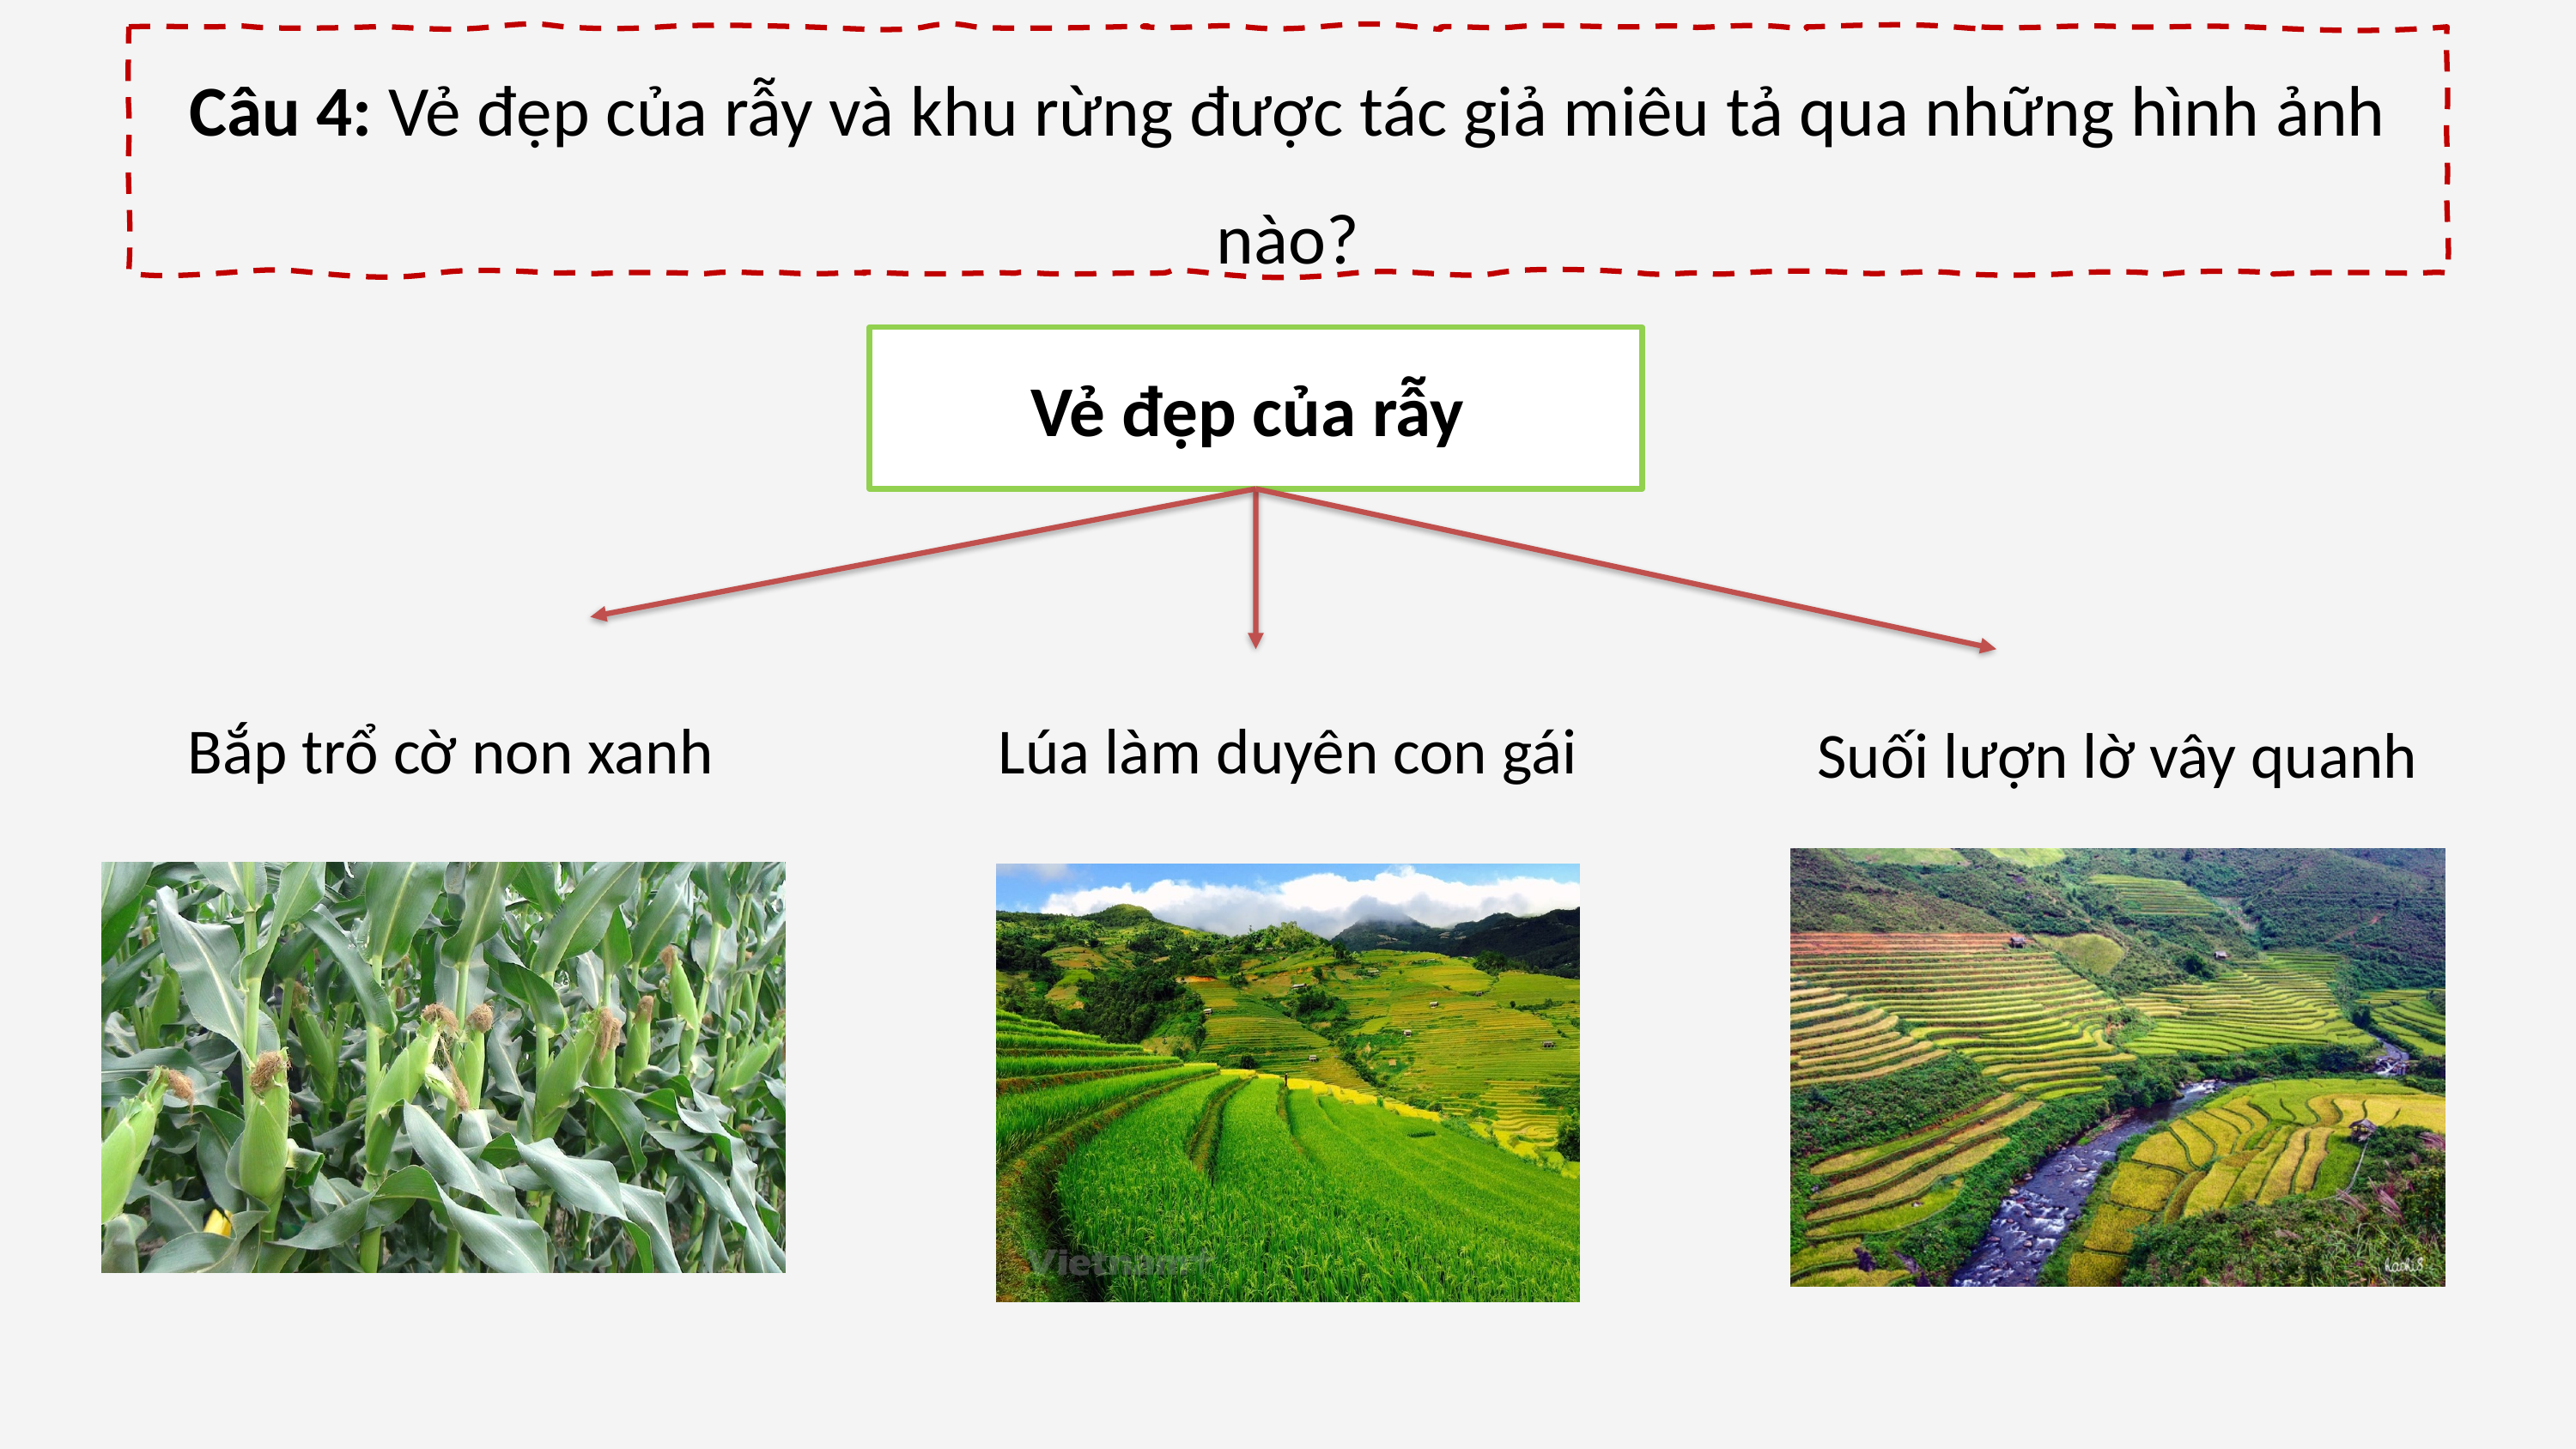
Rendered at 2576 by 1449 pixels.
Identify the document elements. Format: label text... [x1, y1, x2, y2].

text_box Bắp trổ cờ non xanh [85, 702, 816, 793]
text_box Suối lượn lờ vây quanh [1720, 706, 2515, 797]
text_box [590, 488, 1253, 617]
text_box Vẻ đẹp của rẫy [867, 325, 1643, 487]
picture [101, 862, 787, 1273]
picture [995, 864, 1581, 1302]
picture [1789, 848, 2445, 1287]
text_box Câu 4: Vẻ đẹp của rẫy và khu rừng được tác giả miêu tả qua những hình ảnh nào? [126, 21, 2451, 280]
text_box Lúa làm duyên con gái [890, 702, 1686, 793]
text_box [1255, 488, 1997, 650]
